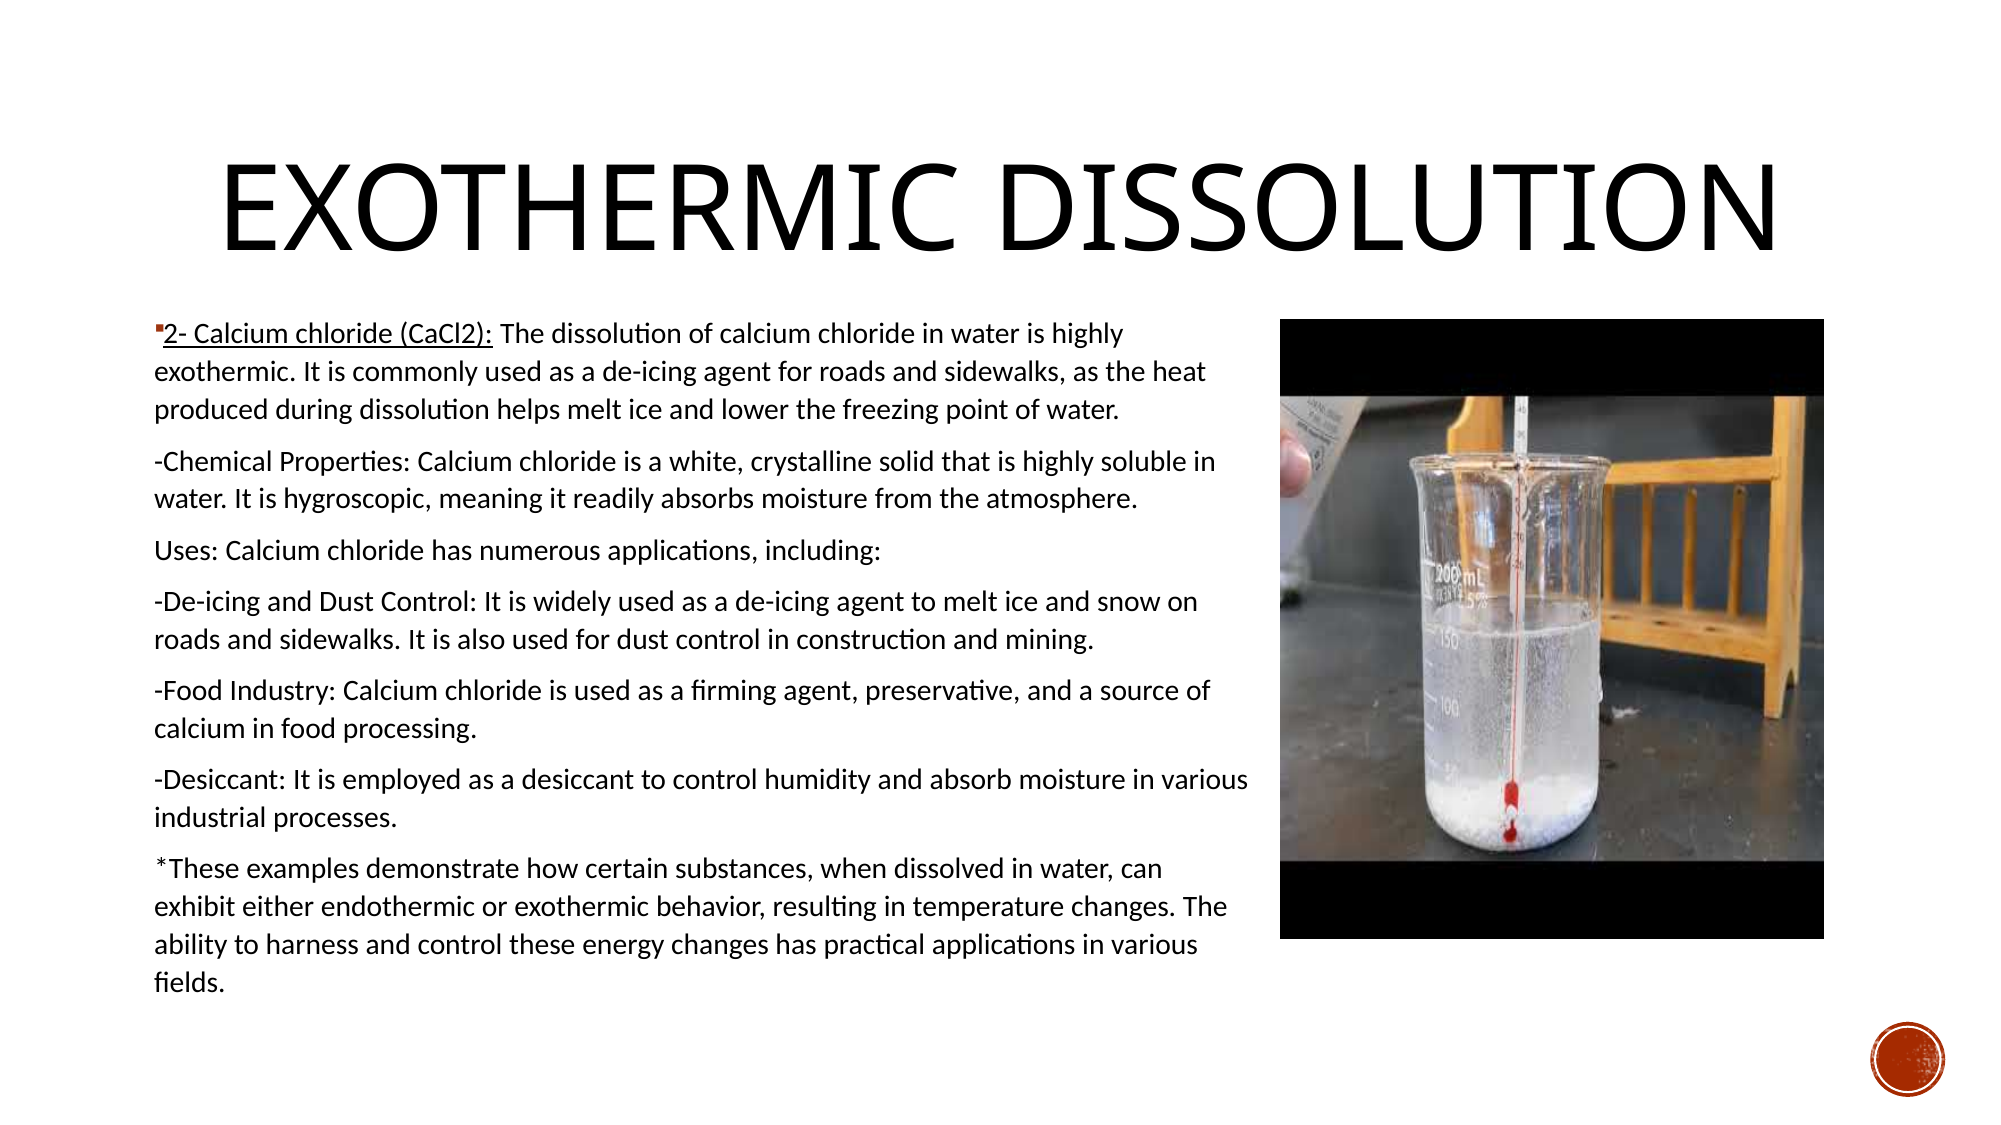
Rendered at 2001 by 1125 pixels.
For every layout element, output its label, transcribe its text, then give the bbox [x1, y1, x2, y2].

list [1283, 322, 1823, 937]
list 2- Calcium chloride (CaCl2): The dissolution of calcium chloride in water is highly exothermic. It is commonly used as a de-icing agent for roads and sidewalks, as the heat produced during dissolution helps melt ice and lower the freezing point of water. -Chemical Properties: Calcium chloride is a white, crystalline solid that is highly soluble in water. It is hygroscopic, meaning it readily absorbs moisture from the atmosphere. Uses: Calcium chloride has numerous applications, including: -De-icing and Dust Control: It is widely used as a de-icing agent to melt ice and snow on roads and sidewalks. It is also used for dust control in construction and mining. -Food Industry: Calcium chloride is used as a firming agent, preservative, and a source of calcium in food processing. -Desiccant: It is employed as a desiccant to control humidity and absorb moisture in various industrial processes. *These examples demonstrate how certain substances, when dissolved in water, can exhibit either endothermic or exothermic behavior, resulting in temperature changes. The ability to harness and control these energy changes has practical applications in various fields. [139, 304, 1266, 1013]
title Exothermic dissolution [175, 79, 1826, 344]
